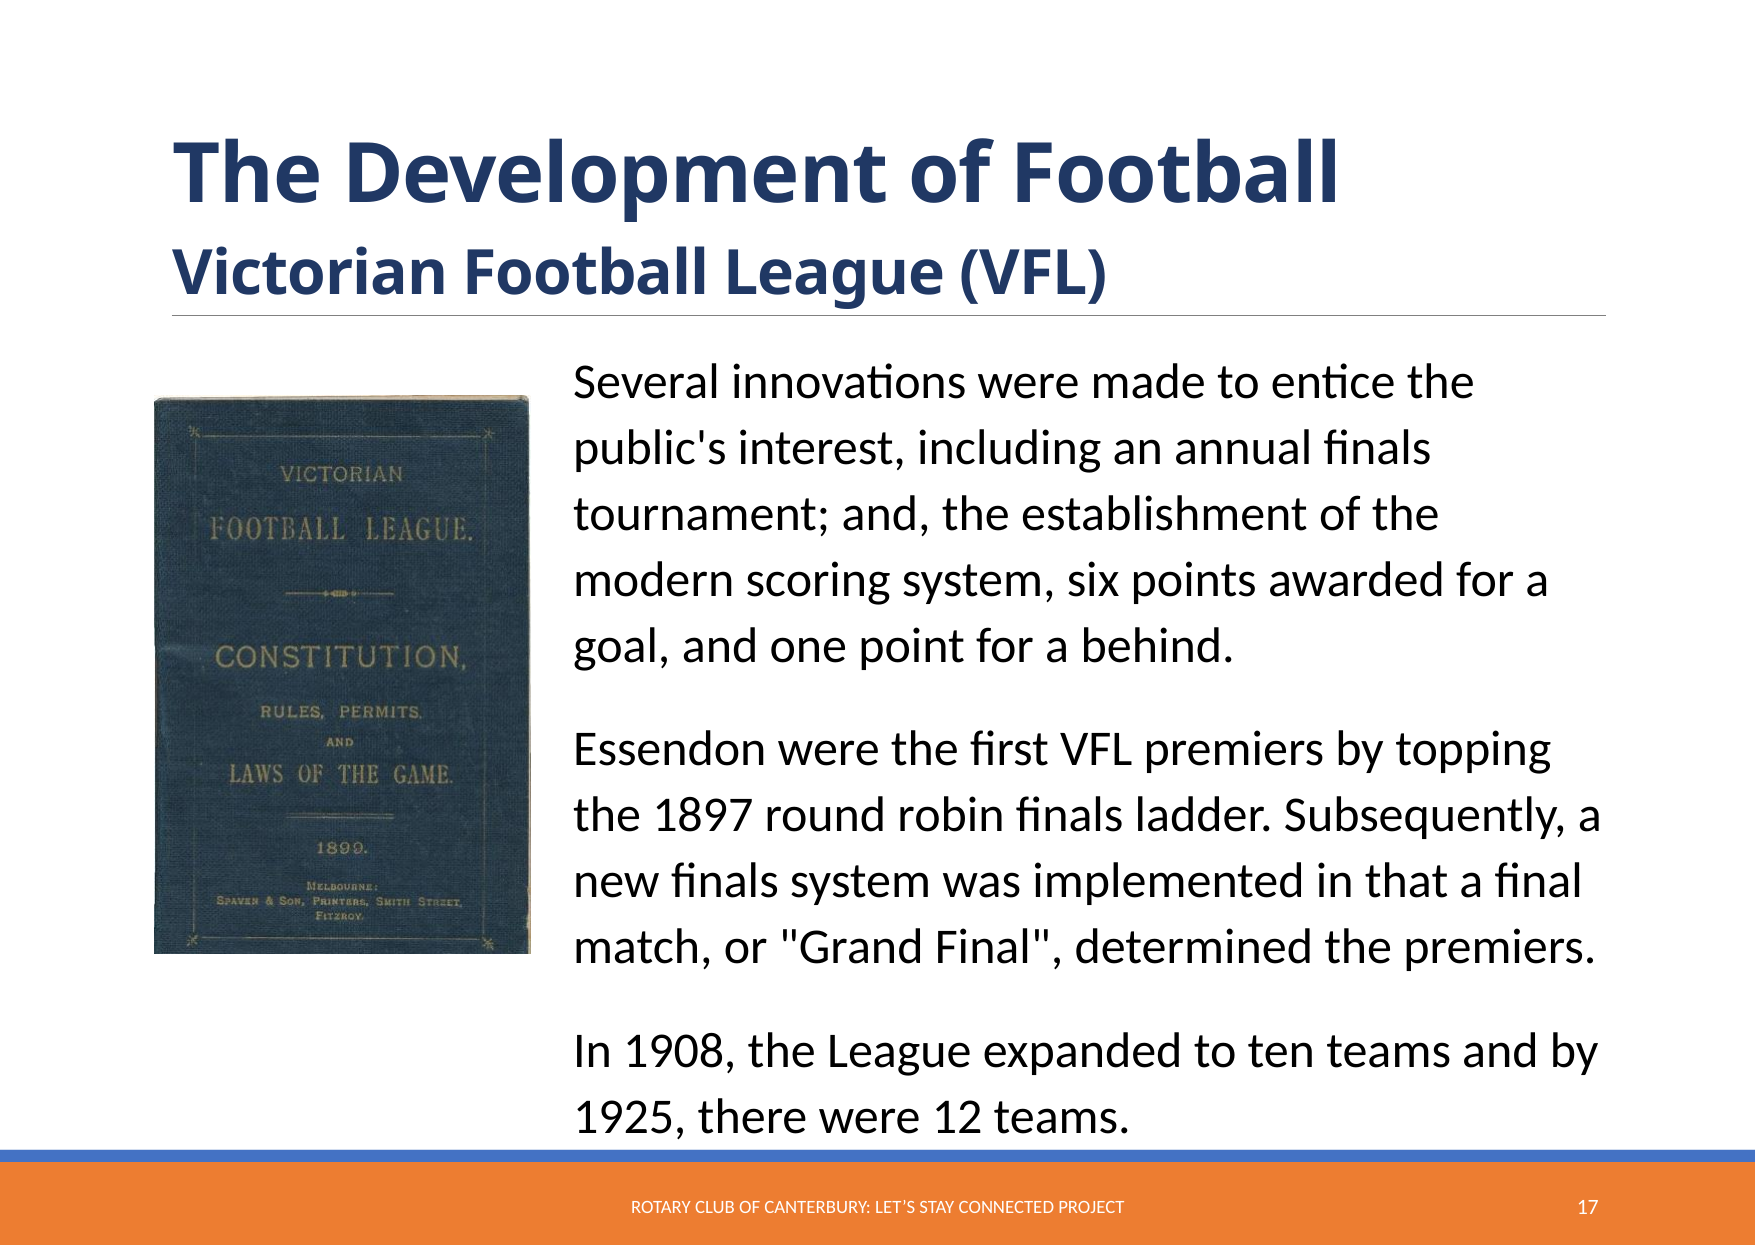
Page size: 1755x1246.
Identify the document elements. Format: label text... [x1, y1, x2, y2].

text_box [0, 1163, 1755, 1246]
slide_number 17 [1425, 1172, 1614, 1239]
text_box [0, 1149, 1755, 1163]
text_box The Development of Football Victorian Football League (VFL) [157, 51, 1606, 316]
text_box Several innovations were made to entice the public's interest, including an annual finals tournament; and, the establishment of the modern scoring system, six points awarded for a goal, and one point for a behind. Essendon were the first VFL premiers by topping the 1897 round robin finals ladder. Subsequently, a new finals system was implemented in that a final match, or "Grand Final", determined the premiers. In 1908, the League expanded to ten teams and by 1925, there were 12 teams. [573, 335, 1606, 1123]
picture [154, 395, 532, 955]
footer Rotary Club of Canterbury: Let’s Stay Connected Project [530, 1172, 1225, 1239]
